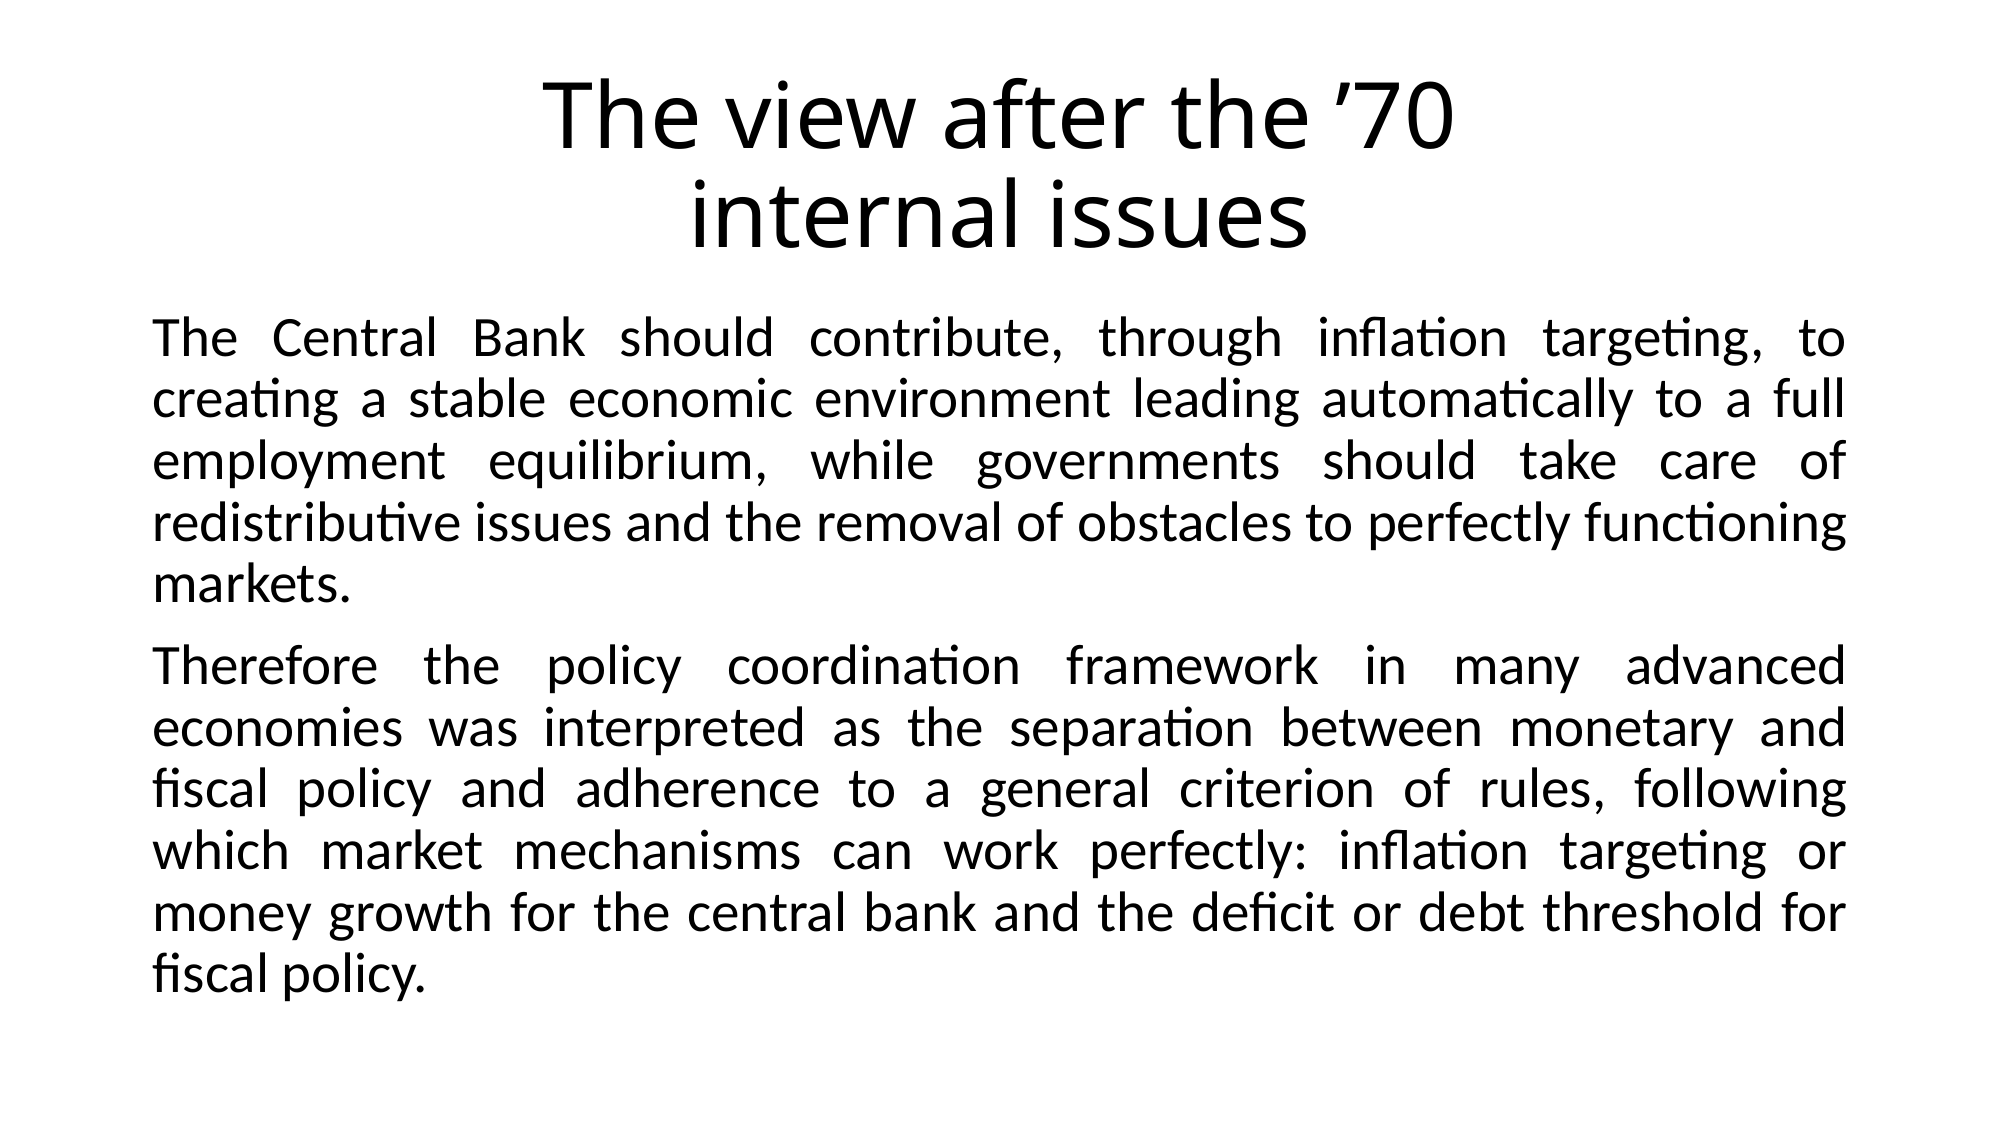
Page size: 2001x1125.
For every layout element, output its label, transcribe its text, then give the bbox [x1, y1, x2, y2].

list The Central Bank should contribute, through inflation targeting, to creating a stable economic environment leading automatically to a full employment equilibrium, while governments should take care of redistributive issues and the removal of obstacles to perfectly functioning markets. Therefore the policy coordination framework in many advanced economies was interpreted as the separation between monetary and fiscal policy and adherence to a general criterion of rules, following which market mechanisms can work perfectly: inflation targeting or money growth for the central bank and the deficit or debt threshold for fiscal policy. [137, 299, 1863, 1014]
title The view after the ’70 internal issues [137, 59, 1863, 278]
